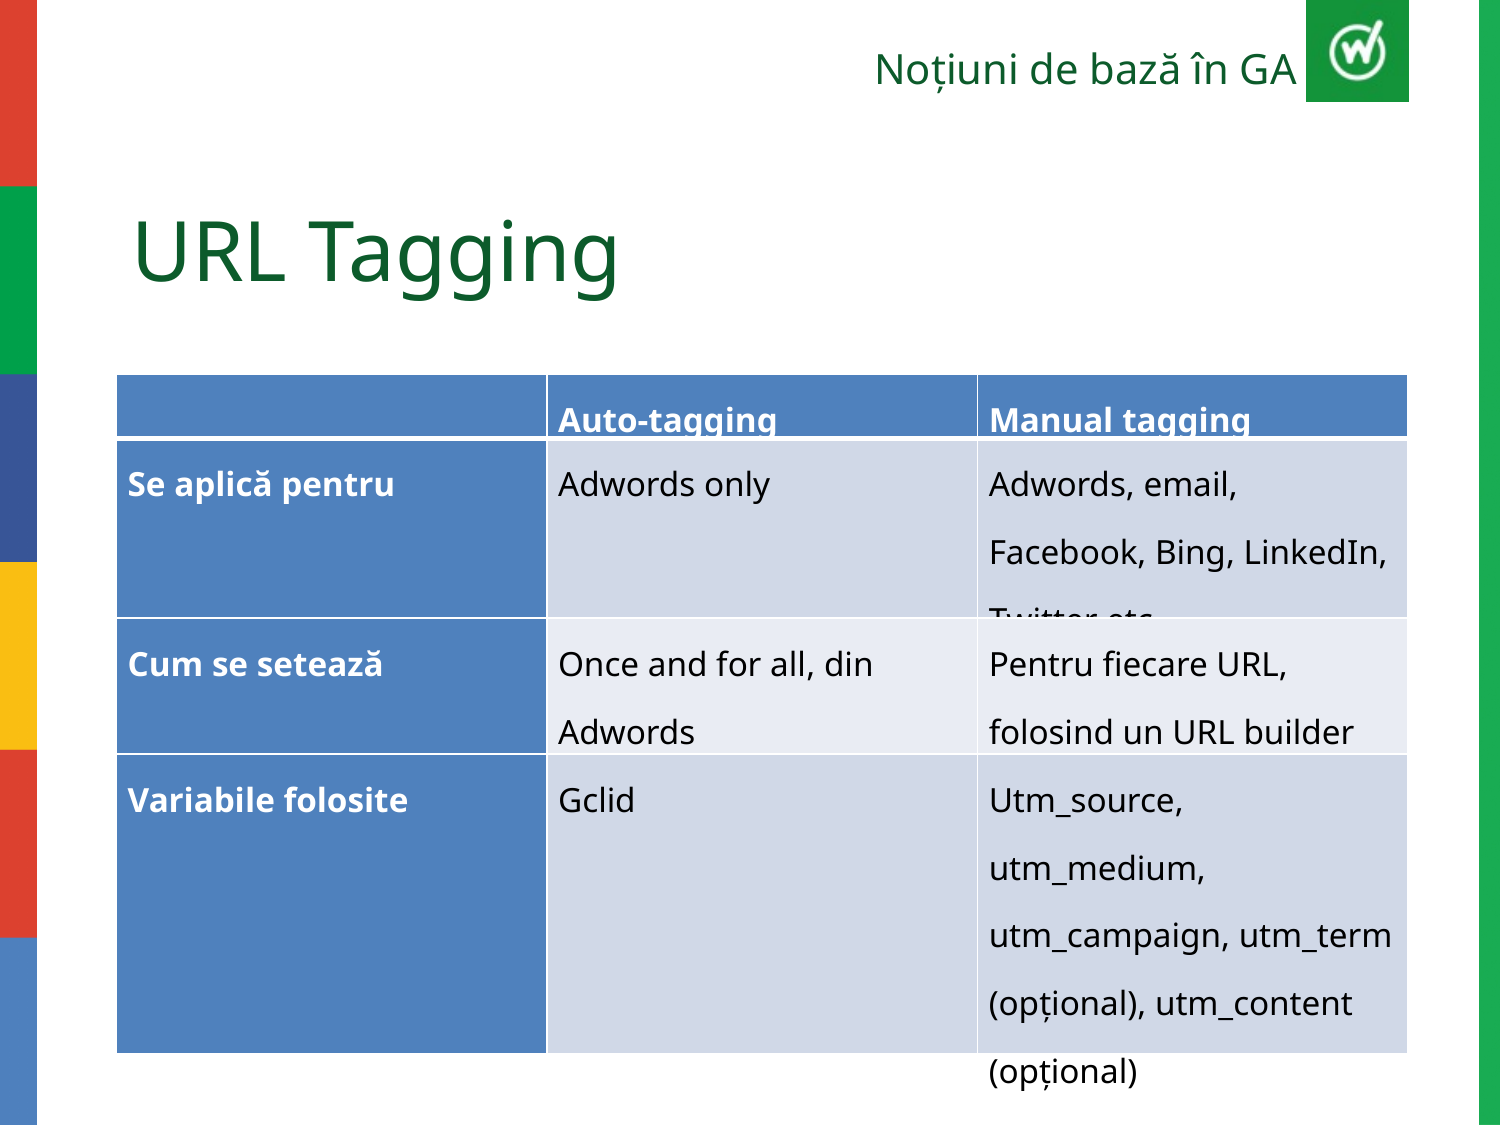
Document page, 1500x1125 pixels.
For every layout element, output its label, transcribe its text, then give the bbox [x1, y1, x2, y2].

table_header [117, 375, 546, 436]
picture [1306, 0, 1409, 102]
table_cell Utm_source, utm_medium, utm_campaign, utm_term (opțional), utm_content (opțional) [978, 755, 1407, 1053]
table_cell Se aplică pentru [117, 441, 546, 617]
table_cell Cum se setează [117, 619, 546, 753]
text_box Noțiuni de bază în GA [859, 26, 1301, 101]
table_cell Pentru fiecare URL, folosind un URL builder [978, 619, 1407, 753]
table_cell Adwords, email, Facebook, Bing, LinkedIn, Twitter etc. [978, 441, 1407, 617]
table_cell Once and for all, din Adwords [548, 619, 977, 753]
picture [0, 0, 37, 1125]
table_header Manual tagging [978, 375, 1407, 436]
table_cell Gclid [548, 755, 977, 1053]
text_box URL Tagging [116, 170, 1343, 373]
table_cell Variabile folosite [117, 755, 546, 1053]
picture [1479, 0, 1500, 1125]
table_header Auto-tagging [548, 375, 977, 436]
table_cell Adwords only [548, 441, 977, 617]
